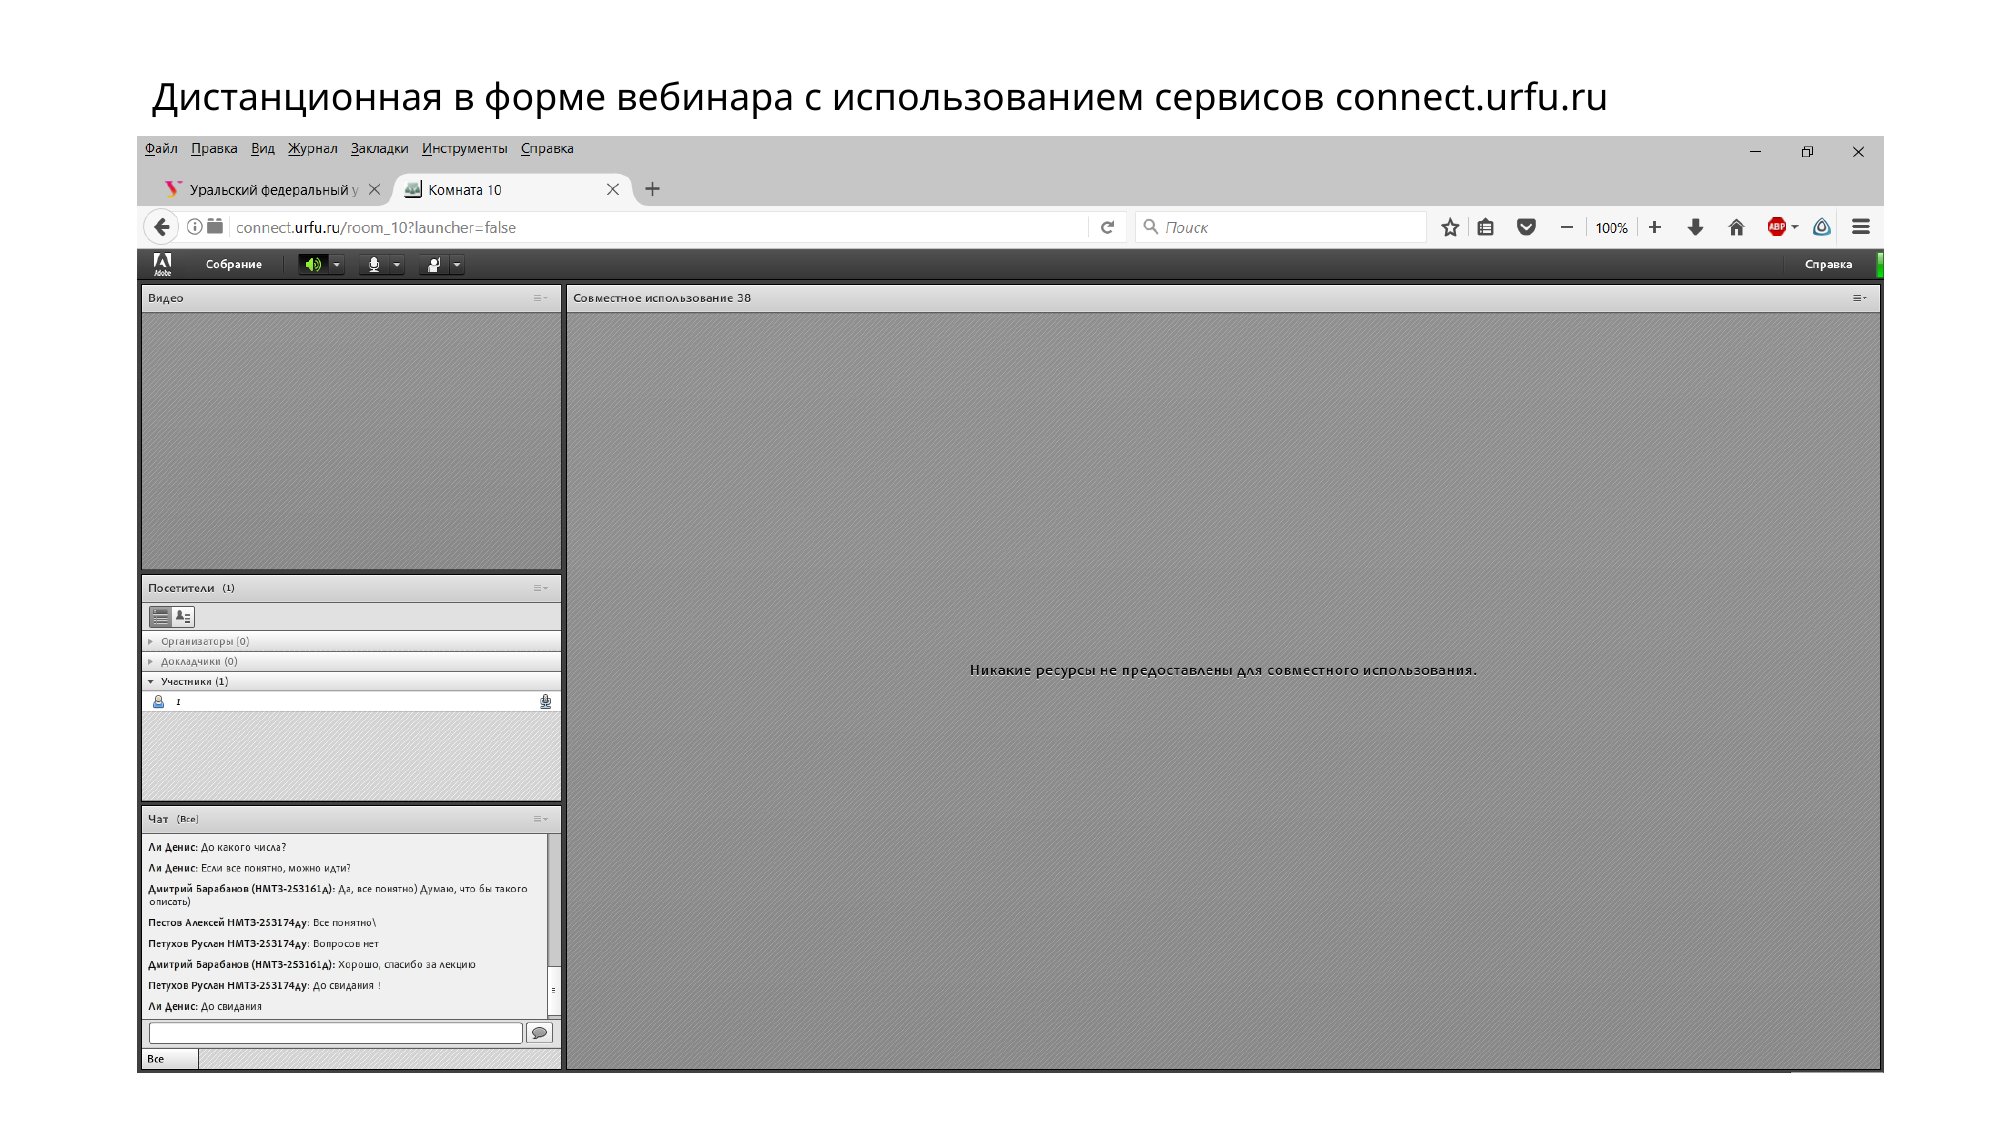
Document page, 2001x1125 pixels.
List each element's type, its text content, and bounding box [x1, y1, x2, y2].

title Дистанционная в форме вебинара с использованием сервисов connect.urfu.ru [137, 59, 1863, 136]
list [137, 136, 1884, 1073]
